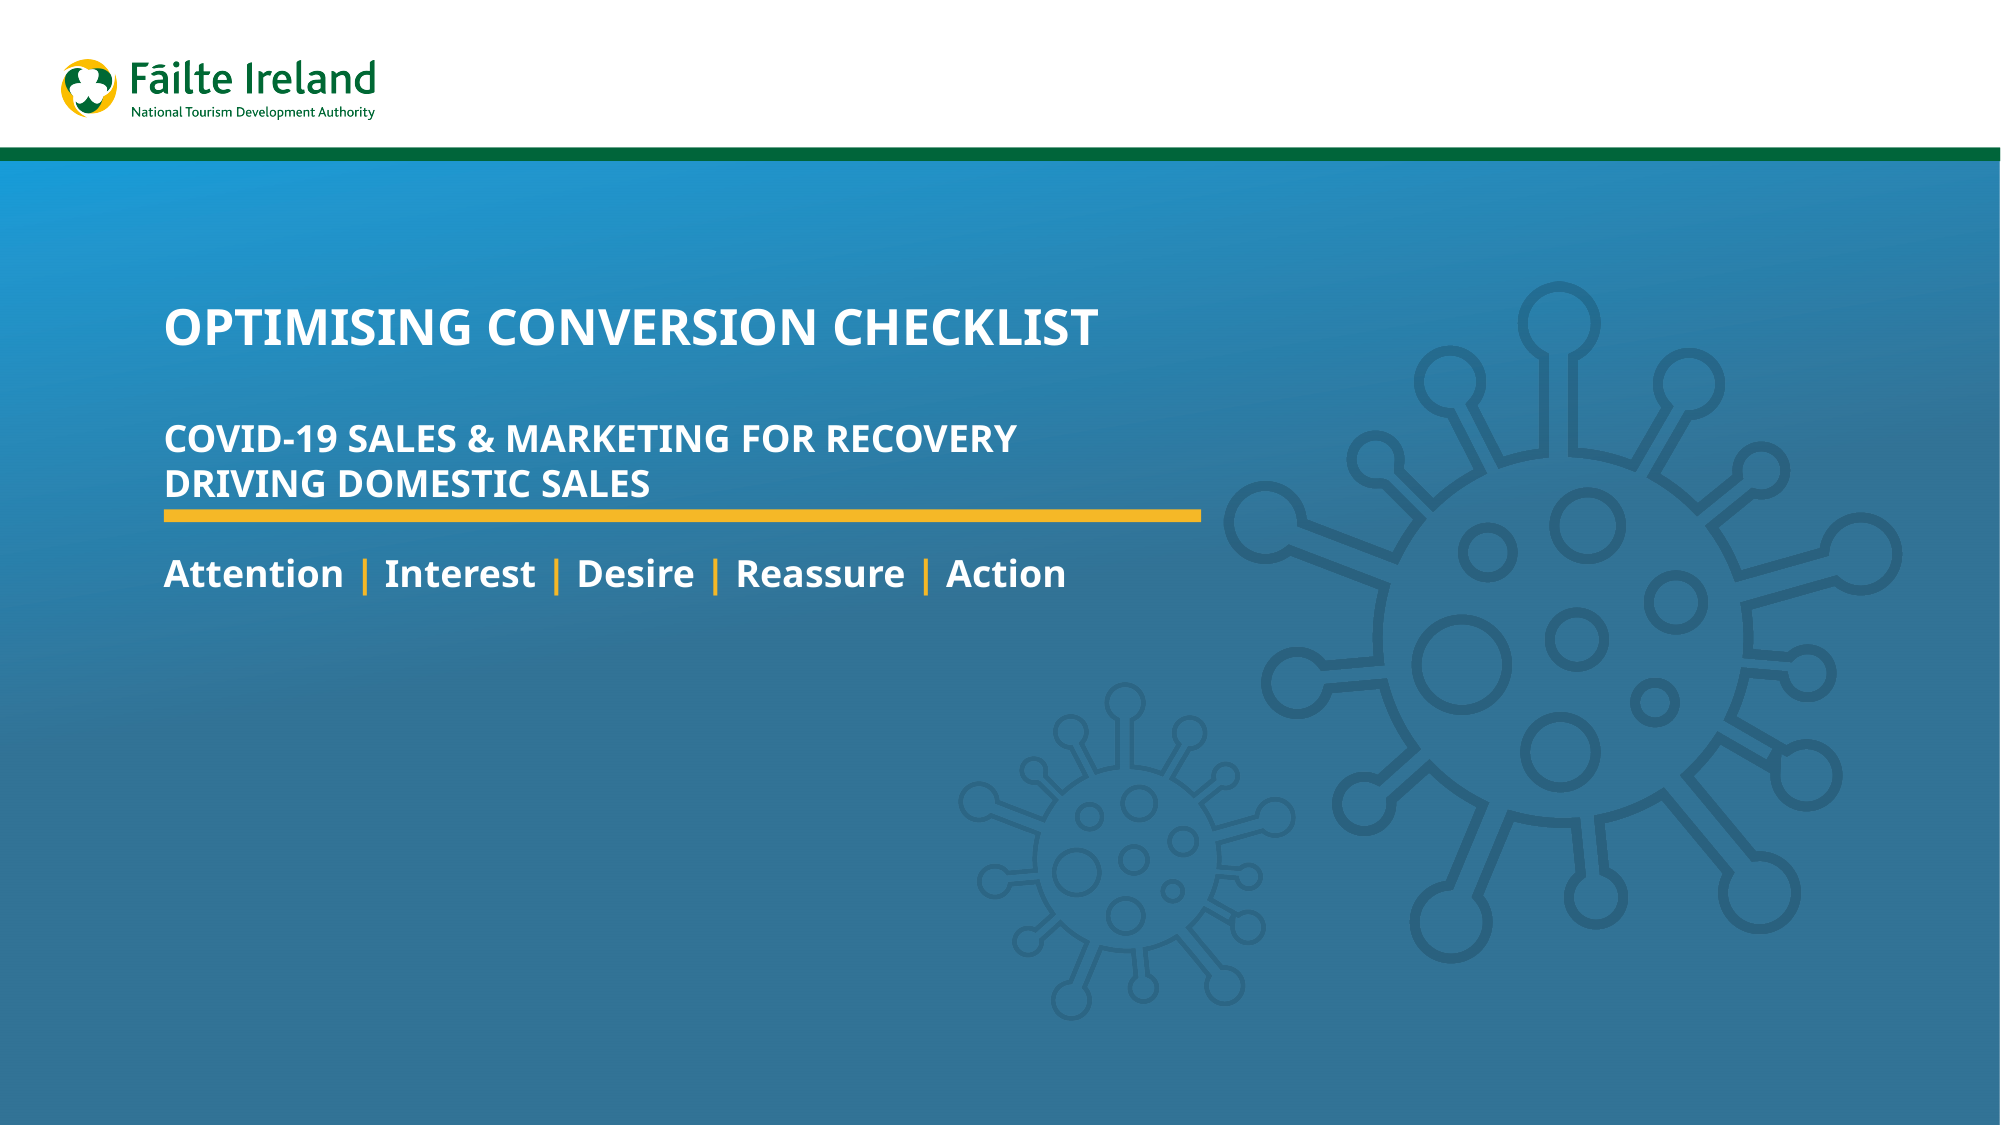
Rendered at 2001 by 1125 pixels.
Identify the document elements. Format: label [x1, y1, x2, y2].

picture [61, 59, 375, 120]
picture [0, 161, 2000, 1125]
